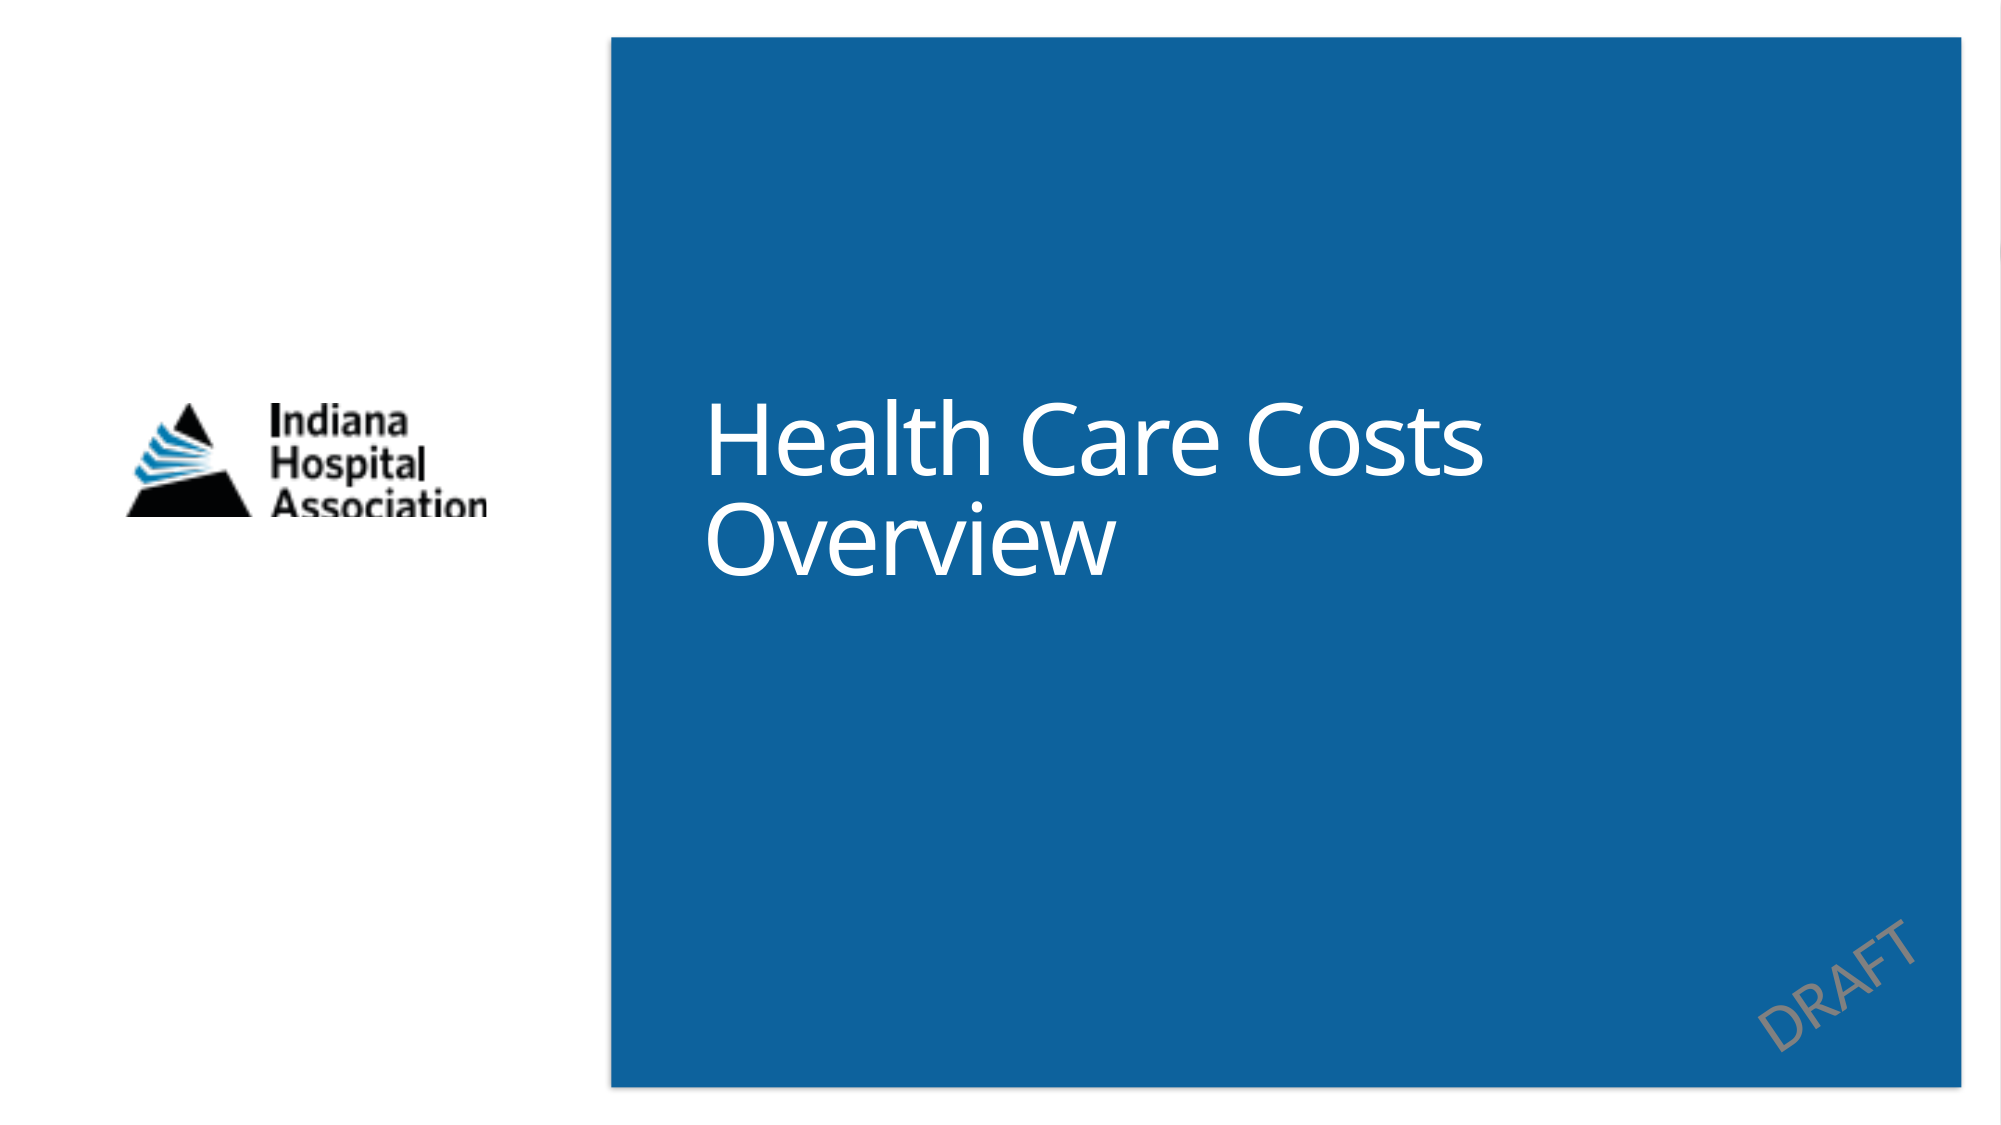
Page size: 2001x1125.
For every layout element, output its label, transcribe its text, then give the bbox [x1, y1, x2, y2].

title Health Care Costs Overview [687, 322, 1893, 669]
